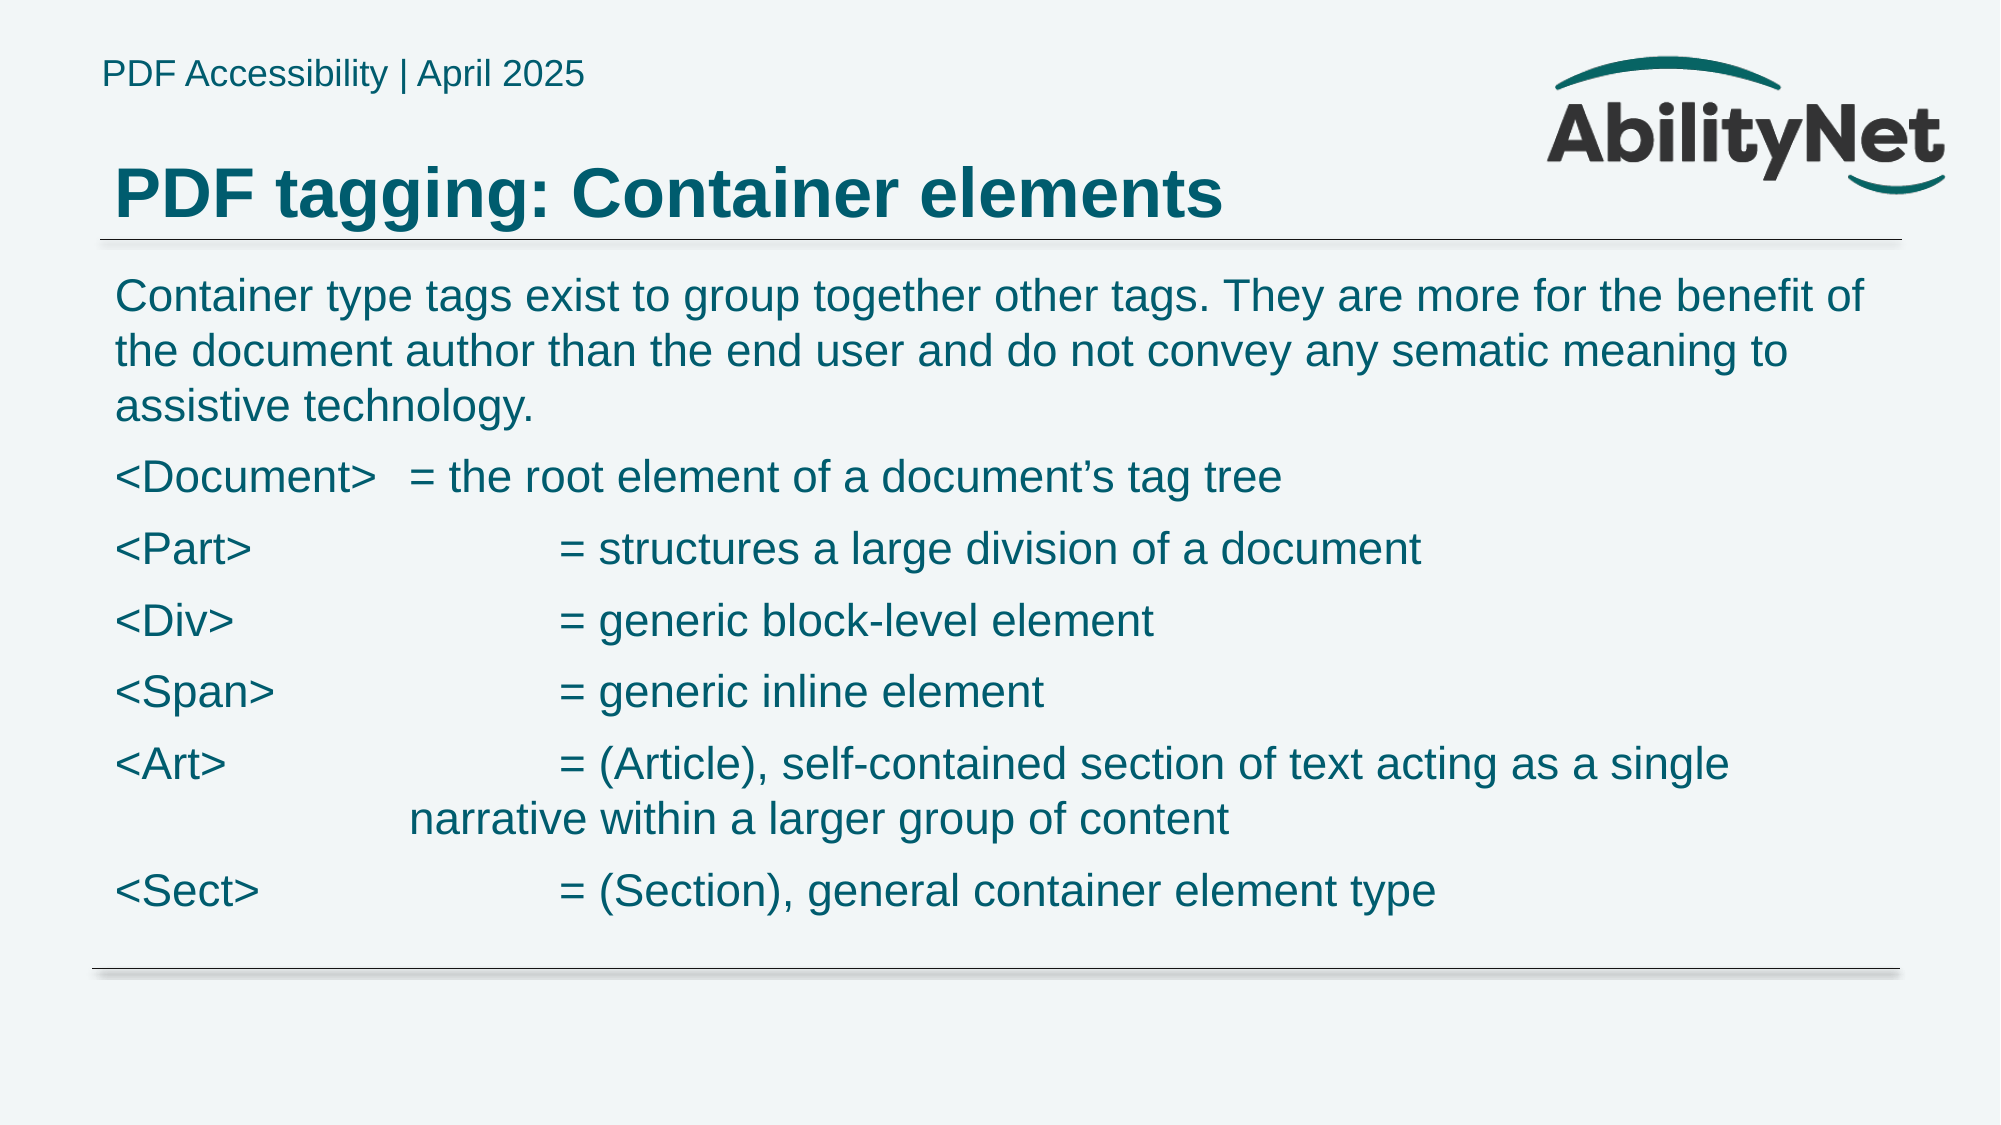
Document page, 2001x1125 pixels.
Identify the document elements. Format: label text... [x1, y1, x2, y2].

list Container type tags exist to group together other tags. They are more for the benefit of the document author than the end user and do not convey any sematic meaning to assistive technology. <Document> = the root element of a document’s tag tree <Part> = structures a large division of a document <Div> = generic block-level element <Span> = generic inline element <Art> = (Article), self-contained section of text acting as a single narrative within a larger group of content <Sect> = (Section), general container element type [99, 257, 1900, 961]
picture [1490, 0, 2000, 249]
title PDF tagging: Container elements [99, 135, 1544, 239]
